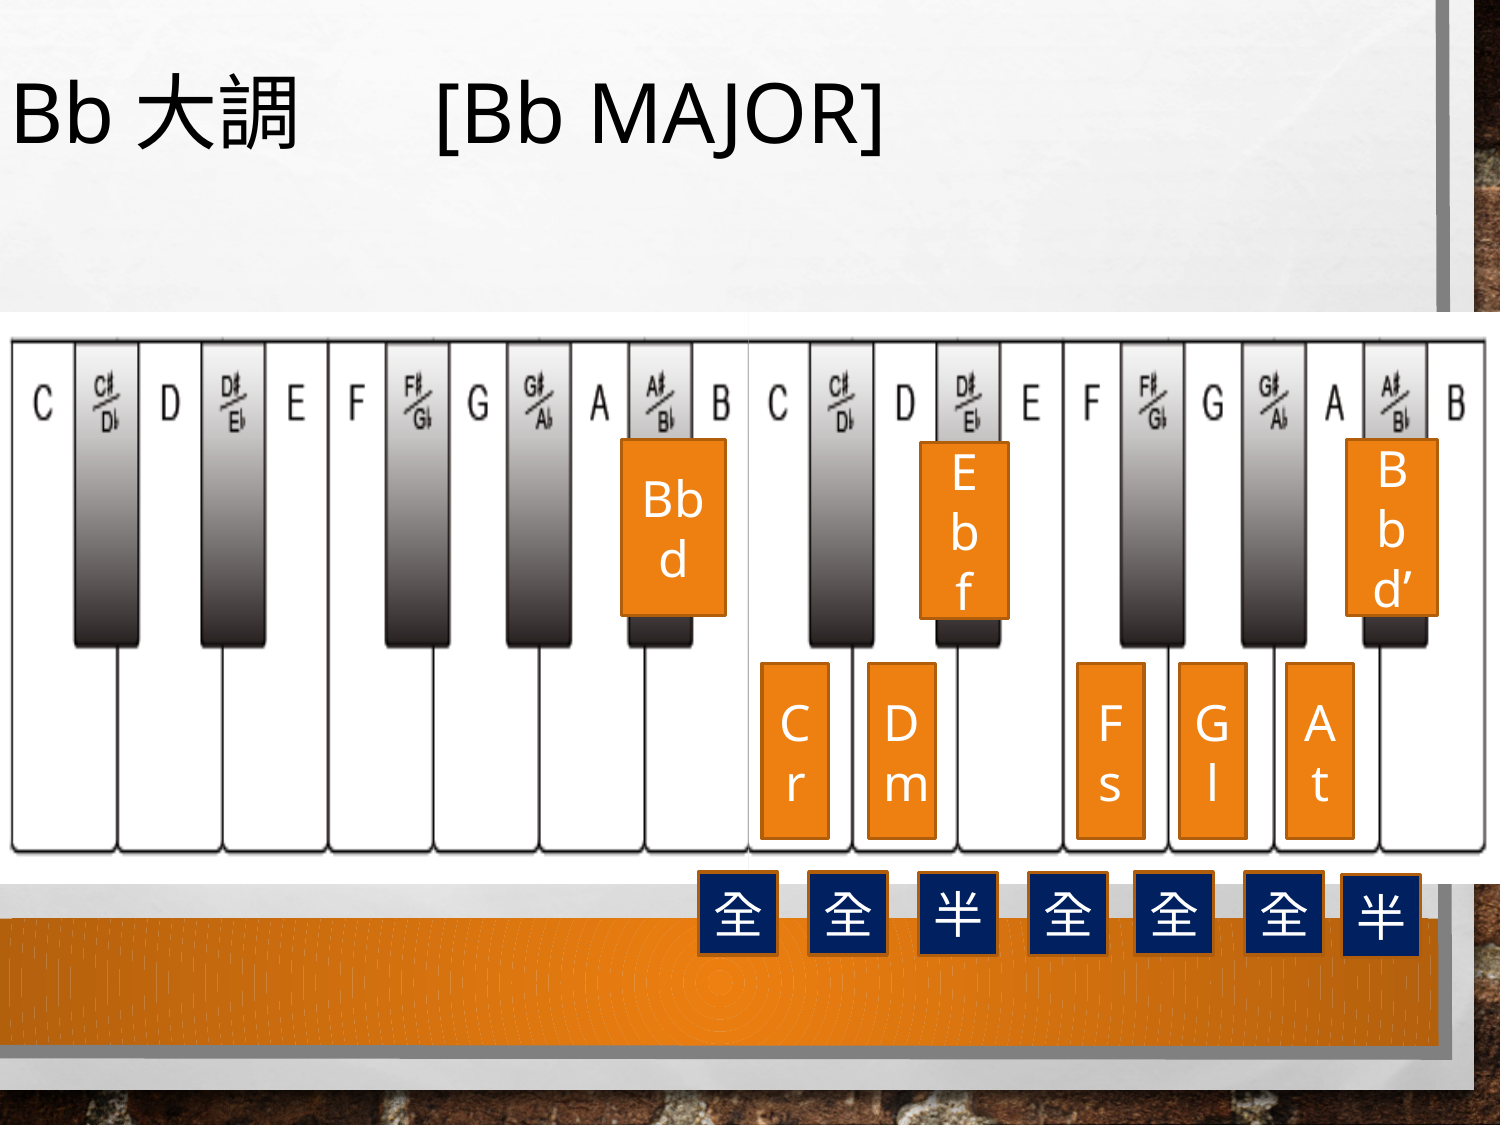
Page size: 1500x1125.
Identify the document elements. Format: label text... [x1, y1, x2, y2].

text_box 全 [697, 884, 779, 957]
text_box 半 [917, 884, 999, 957]
text_box 全 [1243, 884, 1325, 957]
picture [1474, 0, 1500, 312]
text_box 全 [1133, 884, 1215, 957]
text_box 全 [1027, 884, 1109, 957]
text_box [0, 312, 1500, 884]
text_box Bb大調 [Bb MAJOR] [0, 53, 903, 268]
picture [0, 884, 1500, 1125]
text_box 半 [1340, 884, 1422, 959]
text_box 全 [807, 884, 889, 957]
